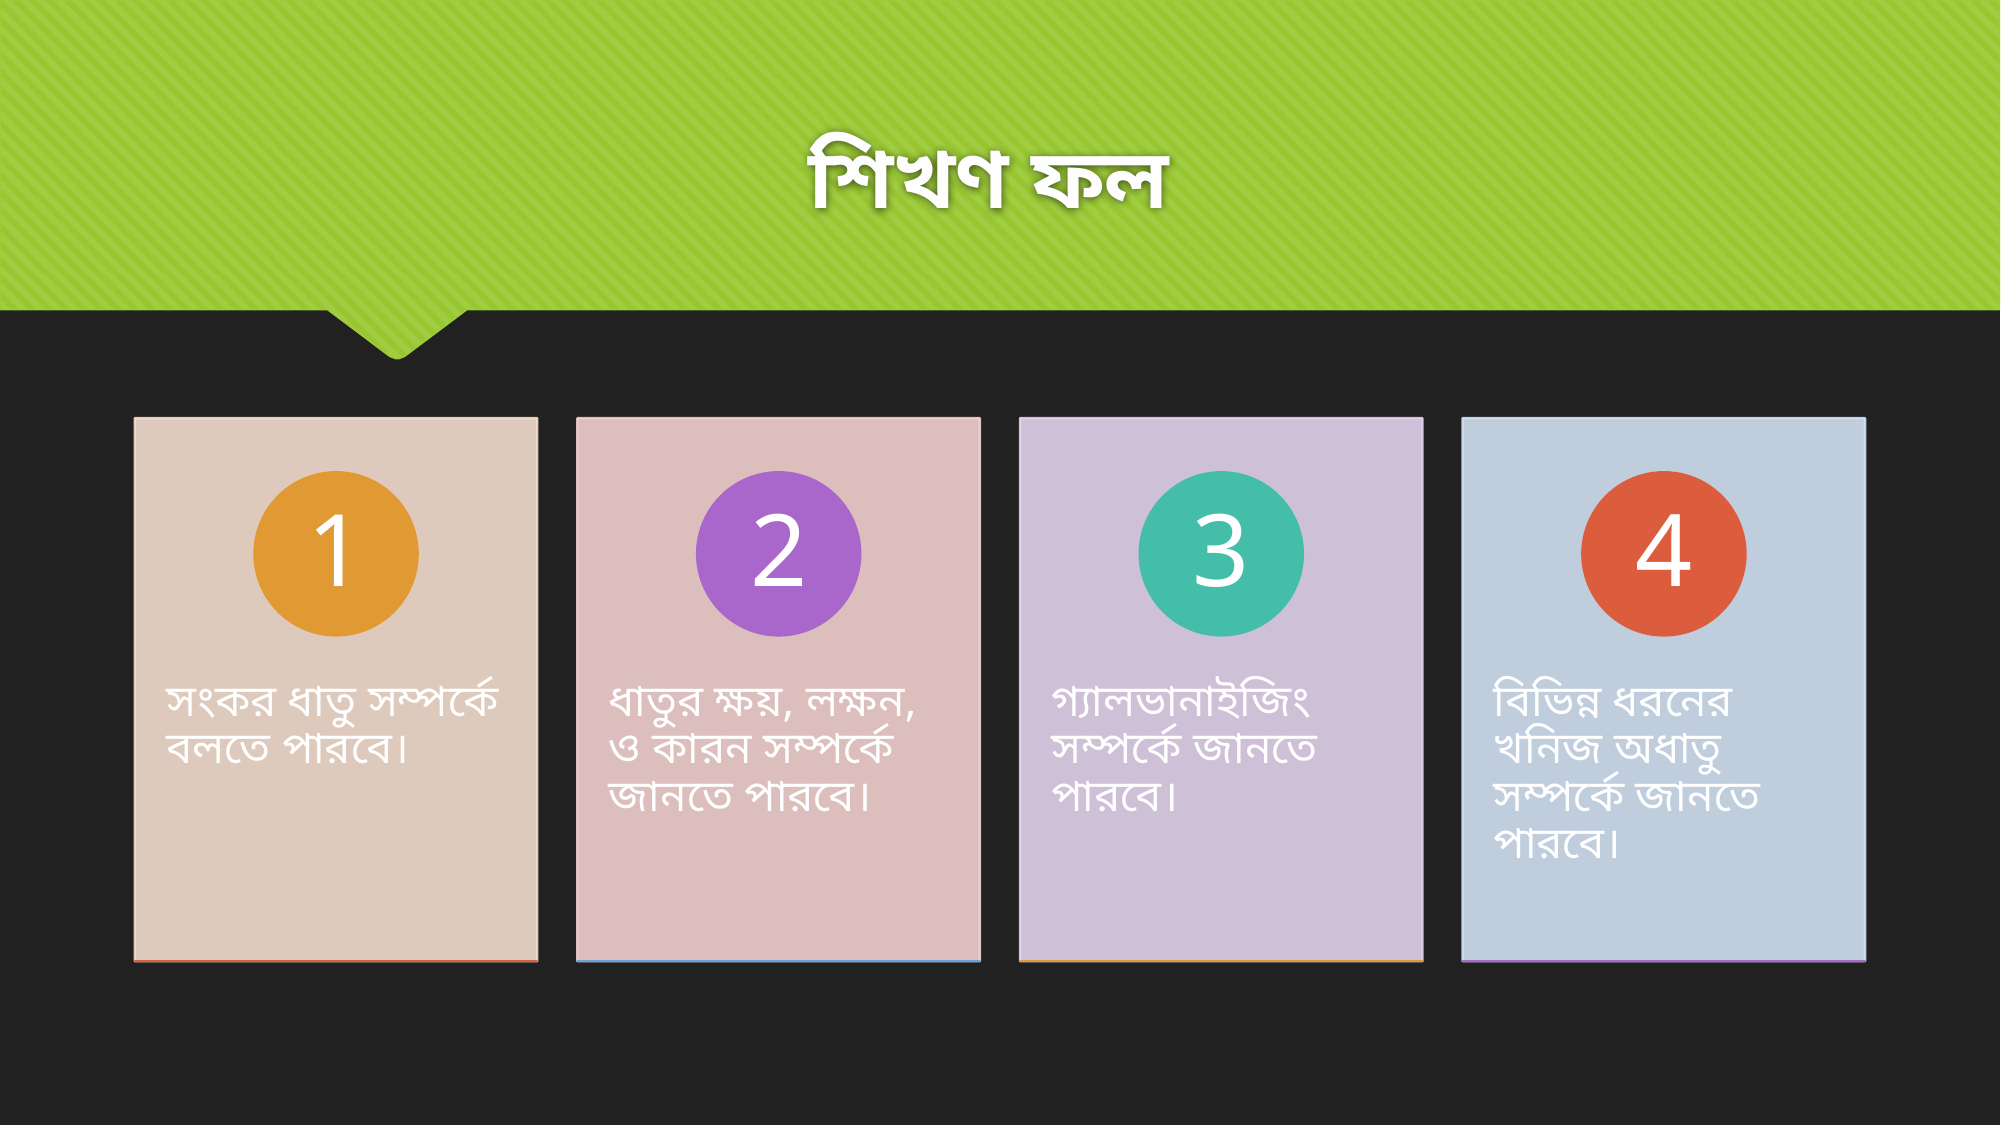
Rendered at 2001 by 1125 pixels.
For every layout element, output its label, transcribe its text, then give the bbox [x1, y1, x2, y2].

title শিখণ ফল [132, 73, 1868, 233]
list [134, 417, 1866, 962]
